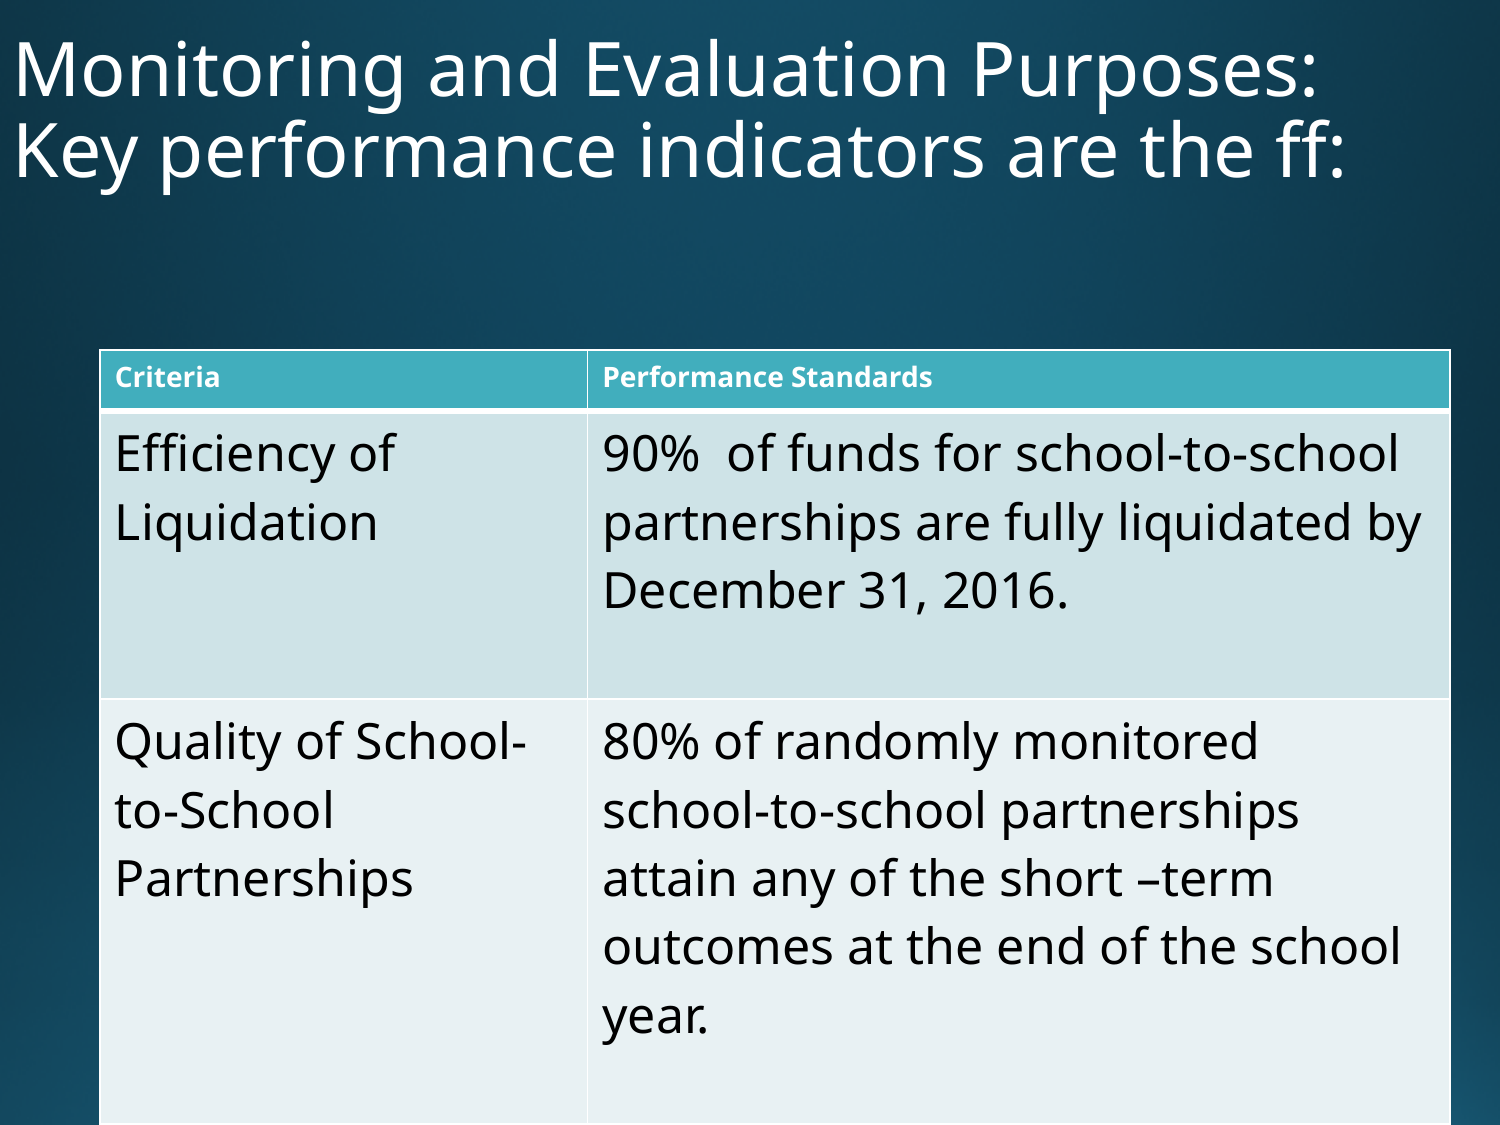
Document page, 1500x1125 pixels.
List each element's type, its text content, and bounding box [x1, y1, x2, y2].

table_cell 80% of randomly monitored school-to-school partnerships attain any of the short –term outcomes at the end of the school year. [588, 700, 1449, 1123]
table_header Criteria [101, 351, 587, 408]
table_cell Quality of School-to-School Partnerships [101, 700, 587, 1123]
title Monitoring and Evaluation Purposes: Key performance indicators are the ff: [0, 4, 1395, 222]
picture [0, 0, 1500, 1125]
table_cell 90% of funds for school-to-school partnerships are fully liquidated by December 31, 2016. [588, 414, 1449, 698]
table_header Performance Standards [588, 351, 1449, 408]
table_cell Efficiency of Liquidation [101, 414, 587, 698]
